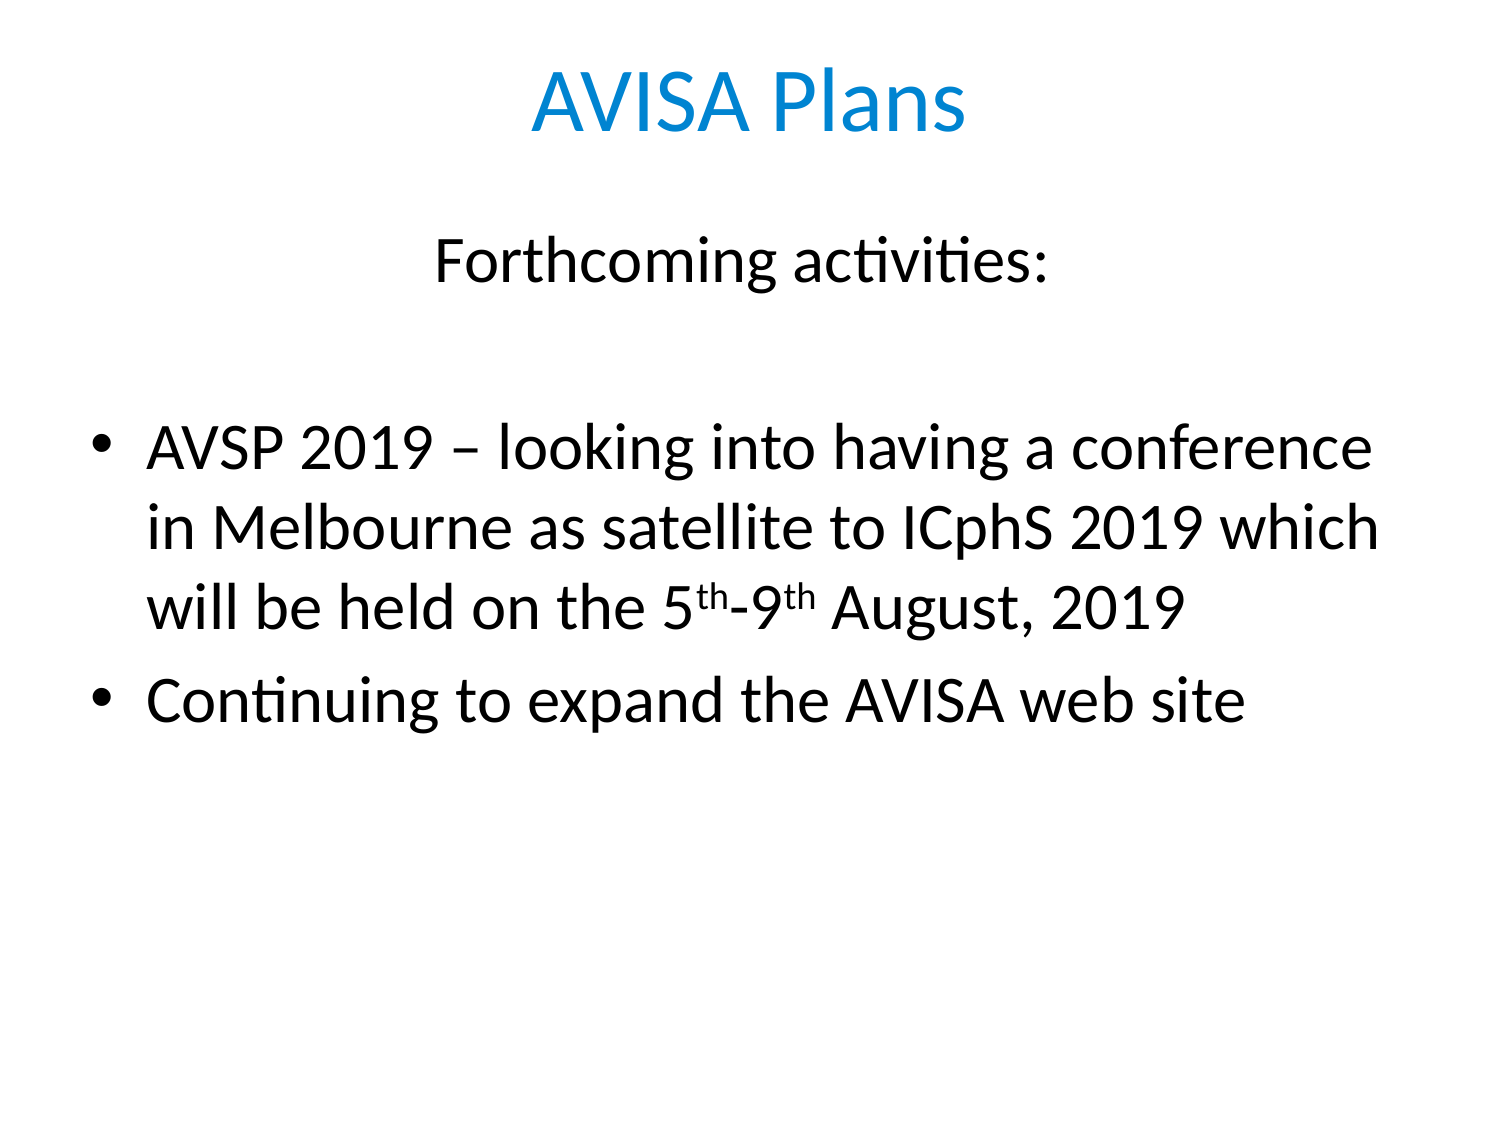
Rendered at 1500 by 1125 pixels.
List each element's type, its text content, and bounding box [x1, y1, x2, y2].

title AVISA Plans [75, 24, 1425, 165]
list Forthcoming activities: AVSP 2019 – looking into having a conference in Melbourne as satellite to ICphS 2019 which will be held on the 5th-9th August, 2019 Continuing to expand the AVISA web site [75, 208, 1425, 1005]
